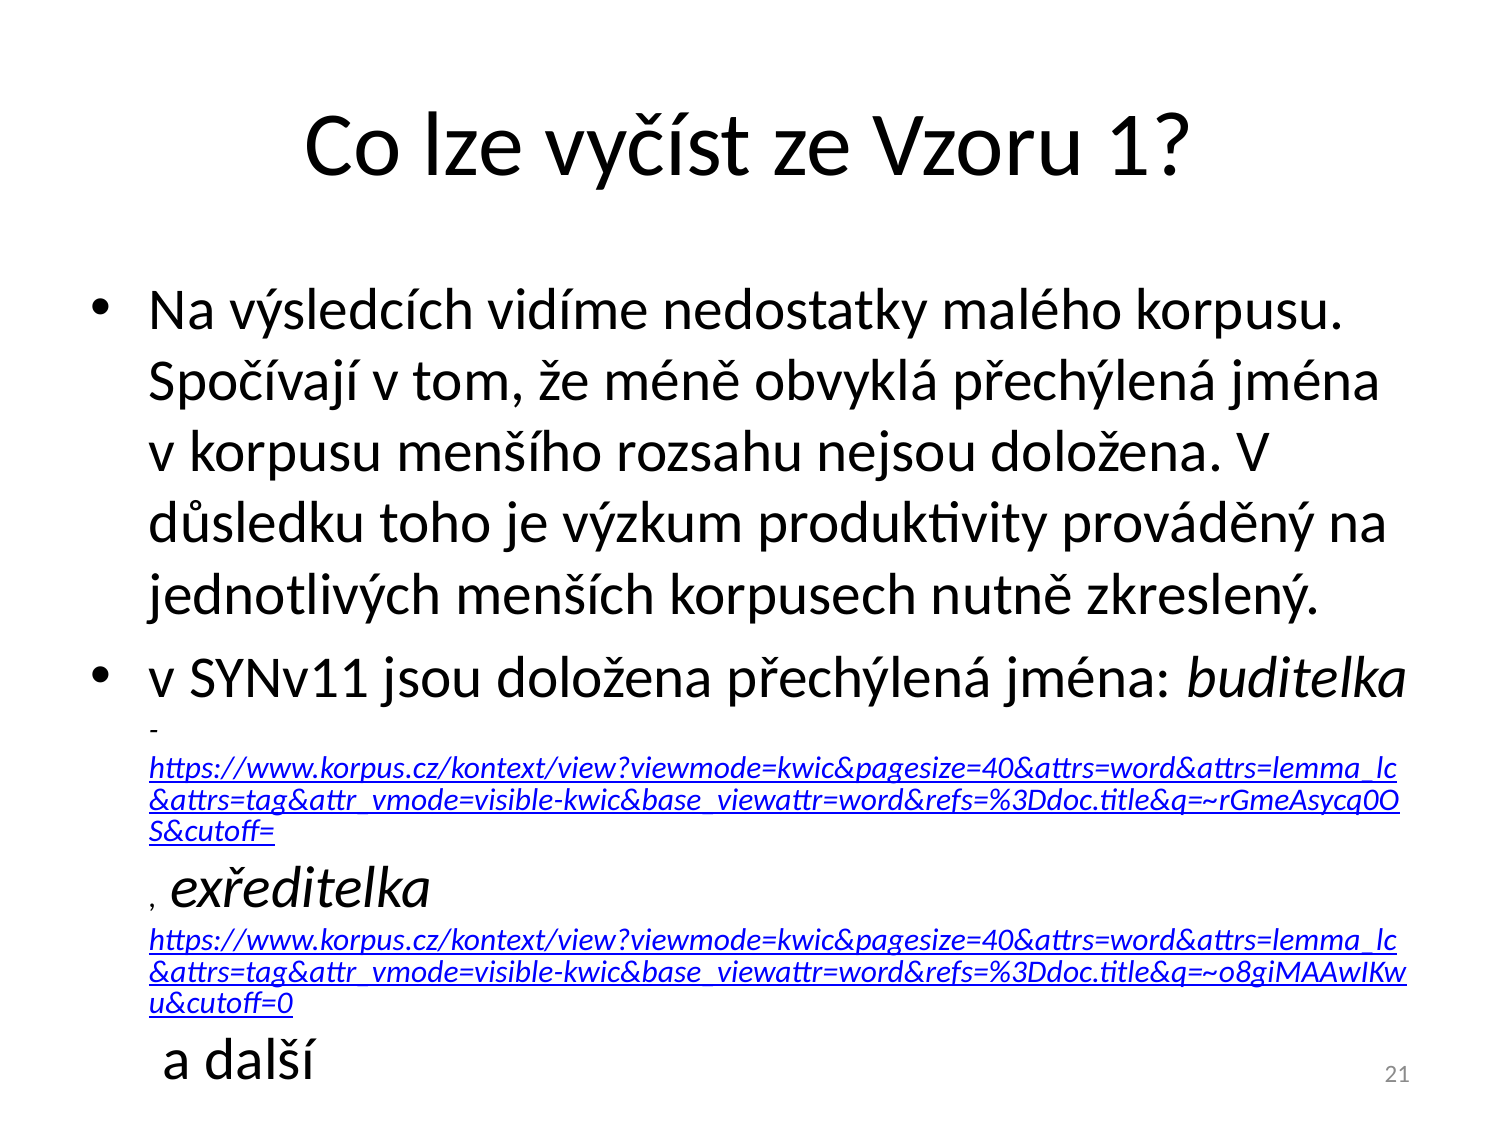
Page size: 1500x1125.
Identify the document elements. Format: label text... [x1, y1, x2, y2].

slide_number 21 [1074, 1042, 1425, 1103]
list Na výsledcích vidíme nedostatky malého korpusu. Spočívají v tom, že méně obvyklá přechýlená jména v korpusu menšího rozsahu nejsou doložena. V důsledku toho je výzkum produktivity prováděný na jednotlivých menších korpusech nutně zkreslený. v SYNv11 jsou doložena přechýlená jména: buditelka - https://www.korpus.cz/kontext/view?viewmode=kwic&pagesize=40&attrs=word&attrs=lemma_lc&attrs=tag&attr_vmode=visible-kwic&base_viewattr=word&refs=%3Ddoc.title&q=~rGmeAsycq0OS&cutoff=, exředitelka https://www.korpus.cz/kontext/view?viewmode=kwic&pagesize=40&attrs=word&attrs=lemma_lc&attrs=tag&attr_vmode=visible-kwic&base_viewattr=word&refs=%3Ddoc.title&q=~o8giMAAwIKwu&cutoff=0 a další [75, 262, 1425, 1005]
title Co lze vyčíst ze Vzoru 1? [75, 45, 1425, 233]
